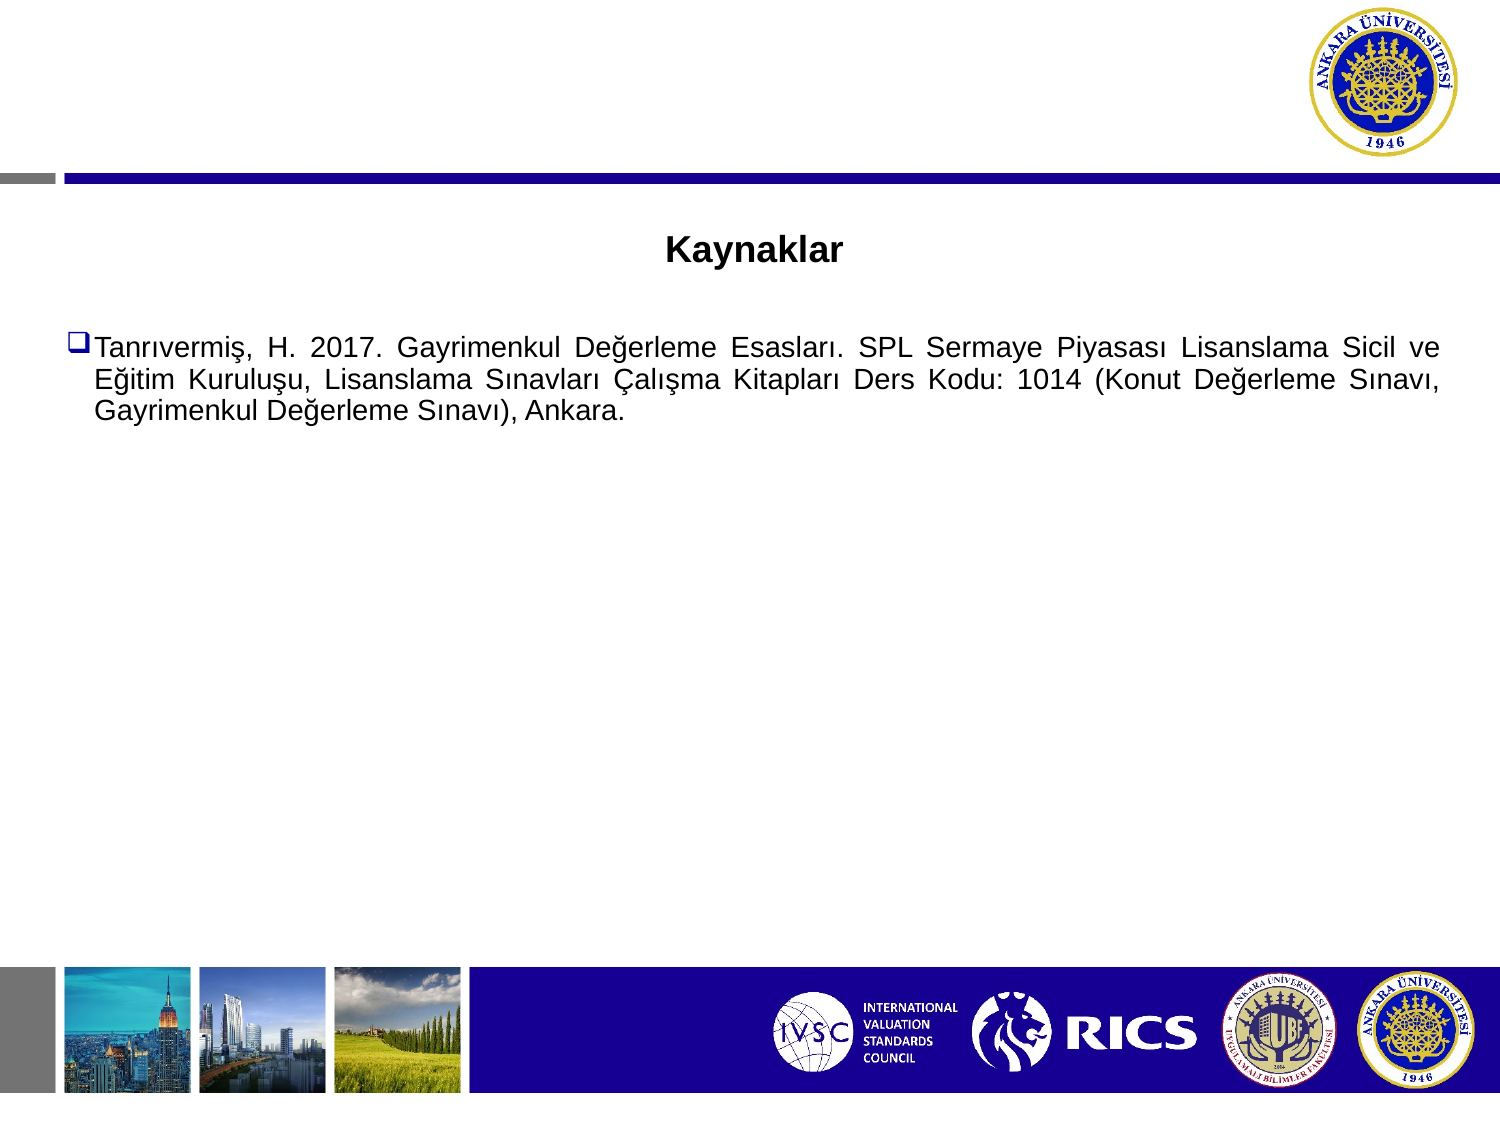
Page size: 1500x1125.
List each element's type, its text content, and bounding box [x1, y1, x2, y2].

picture [0, 0, 1500, 1125]
list Kaynaklar Tanrıvermiş, H. 2017. Gayrimenkul Değerleme Esasları. SPL Sermaye Piyasası Lisanslama Sicil ve Eğitim Kuruluşu, Lisanslama Sınavları Çalışma Kitapları Ders Kodu: 1014 (Konut Değerleme Sınavı, Gayrimenkul Değerleme Sınavı), Ankara. [51, 222, 1458, 925]
